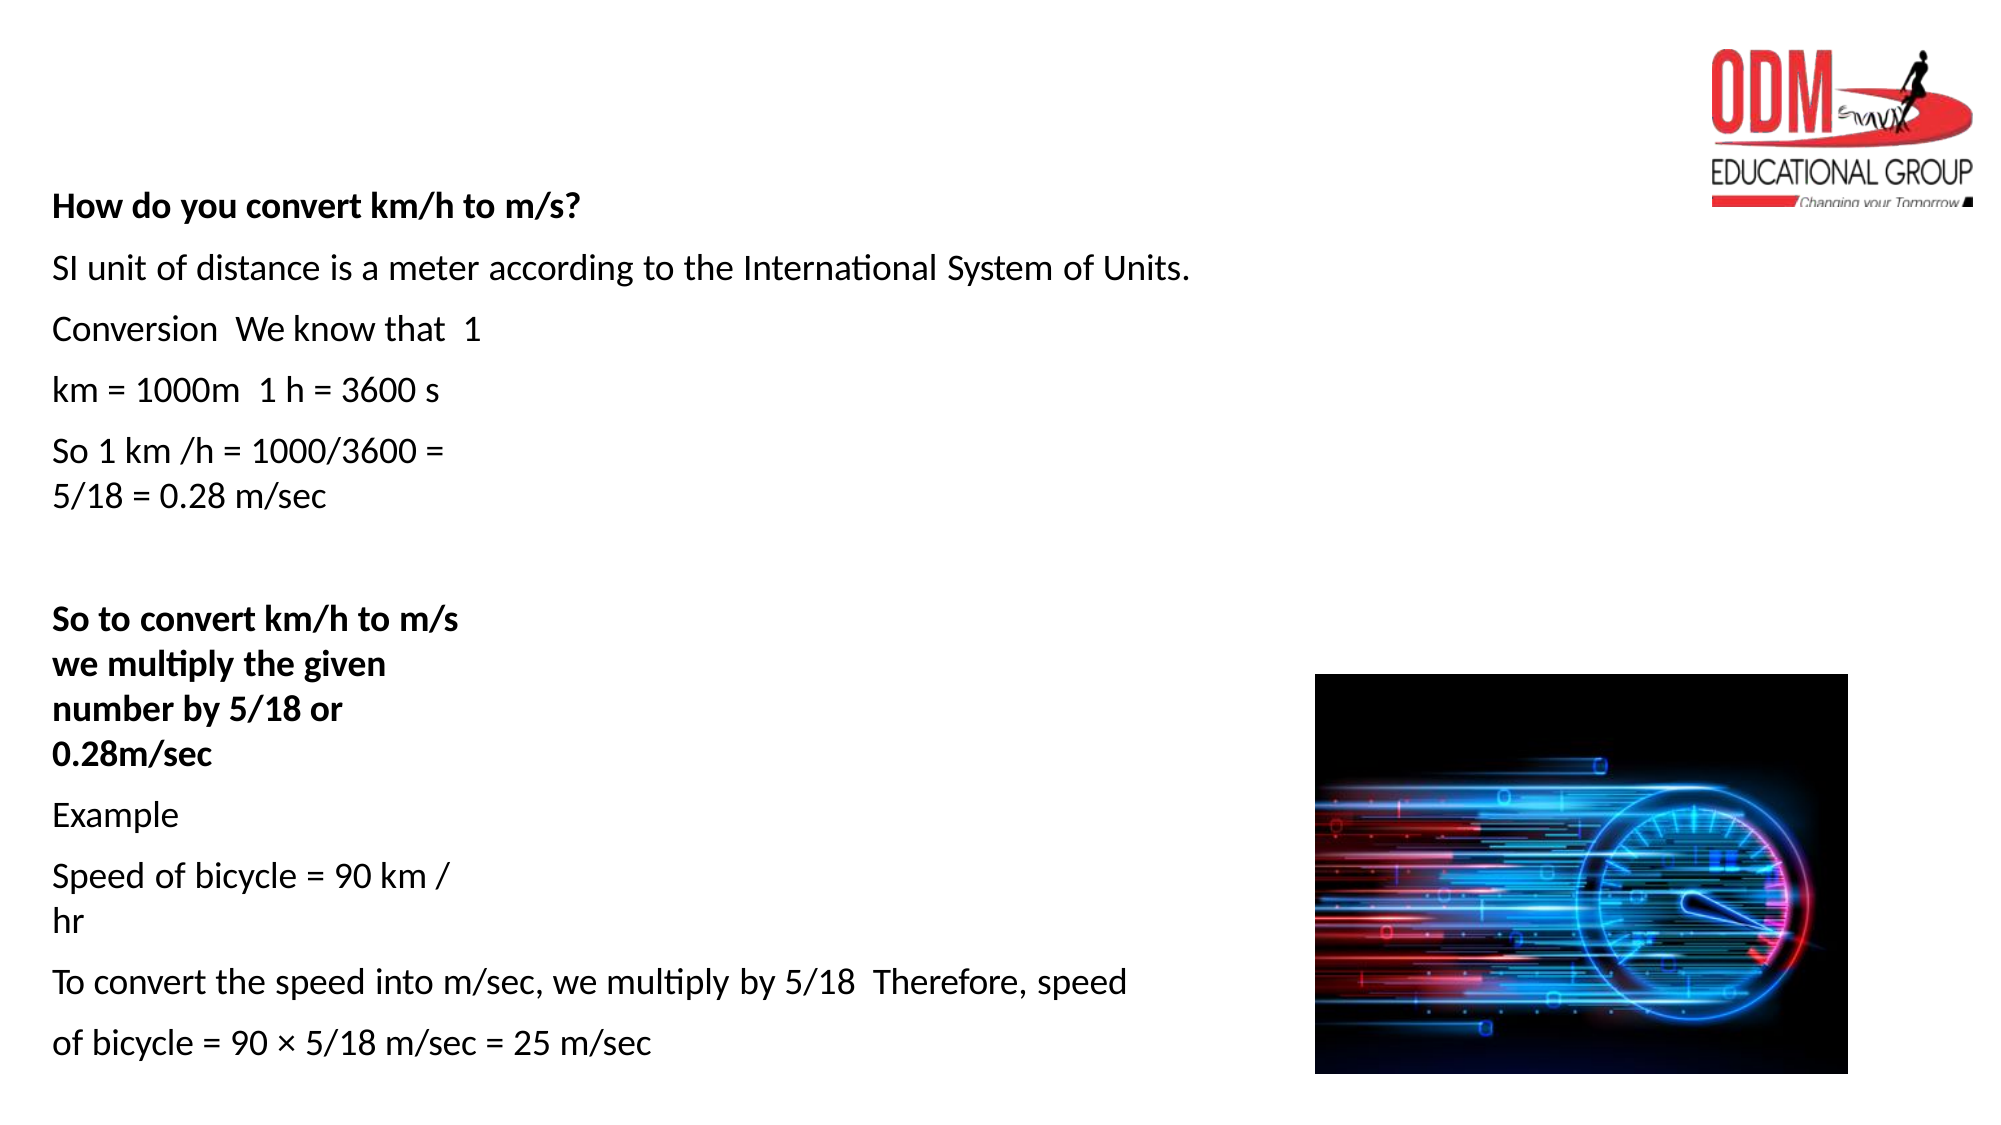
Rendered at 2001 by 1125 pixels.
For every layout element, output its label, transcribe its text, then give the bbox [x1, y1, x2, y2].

text_box How do you convert km/h to m/s? SI unit of distance is a meter according to the International System of Units. Conversion We know that 1 km = 1000m 1 h = 3600 s So 1 km /h = 1000/3600 = 5/18 = 0.28 m/sec So to convert km/h to m/s we multiply the given number by 5/18 or 0.28m/sec Example Speed of bicycle = 90 km / hr To convert the speed into m/sec, we multiply by 5/18 Therefore, speed of bicycle = 90 × 5/18 m/sec = 25 m/sec [49, 162, 1495, 1063]
picture [1712, 49, 1973, 207]
picture [1315, 674, 1848, 1074]
